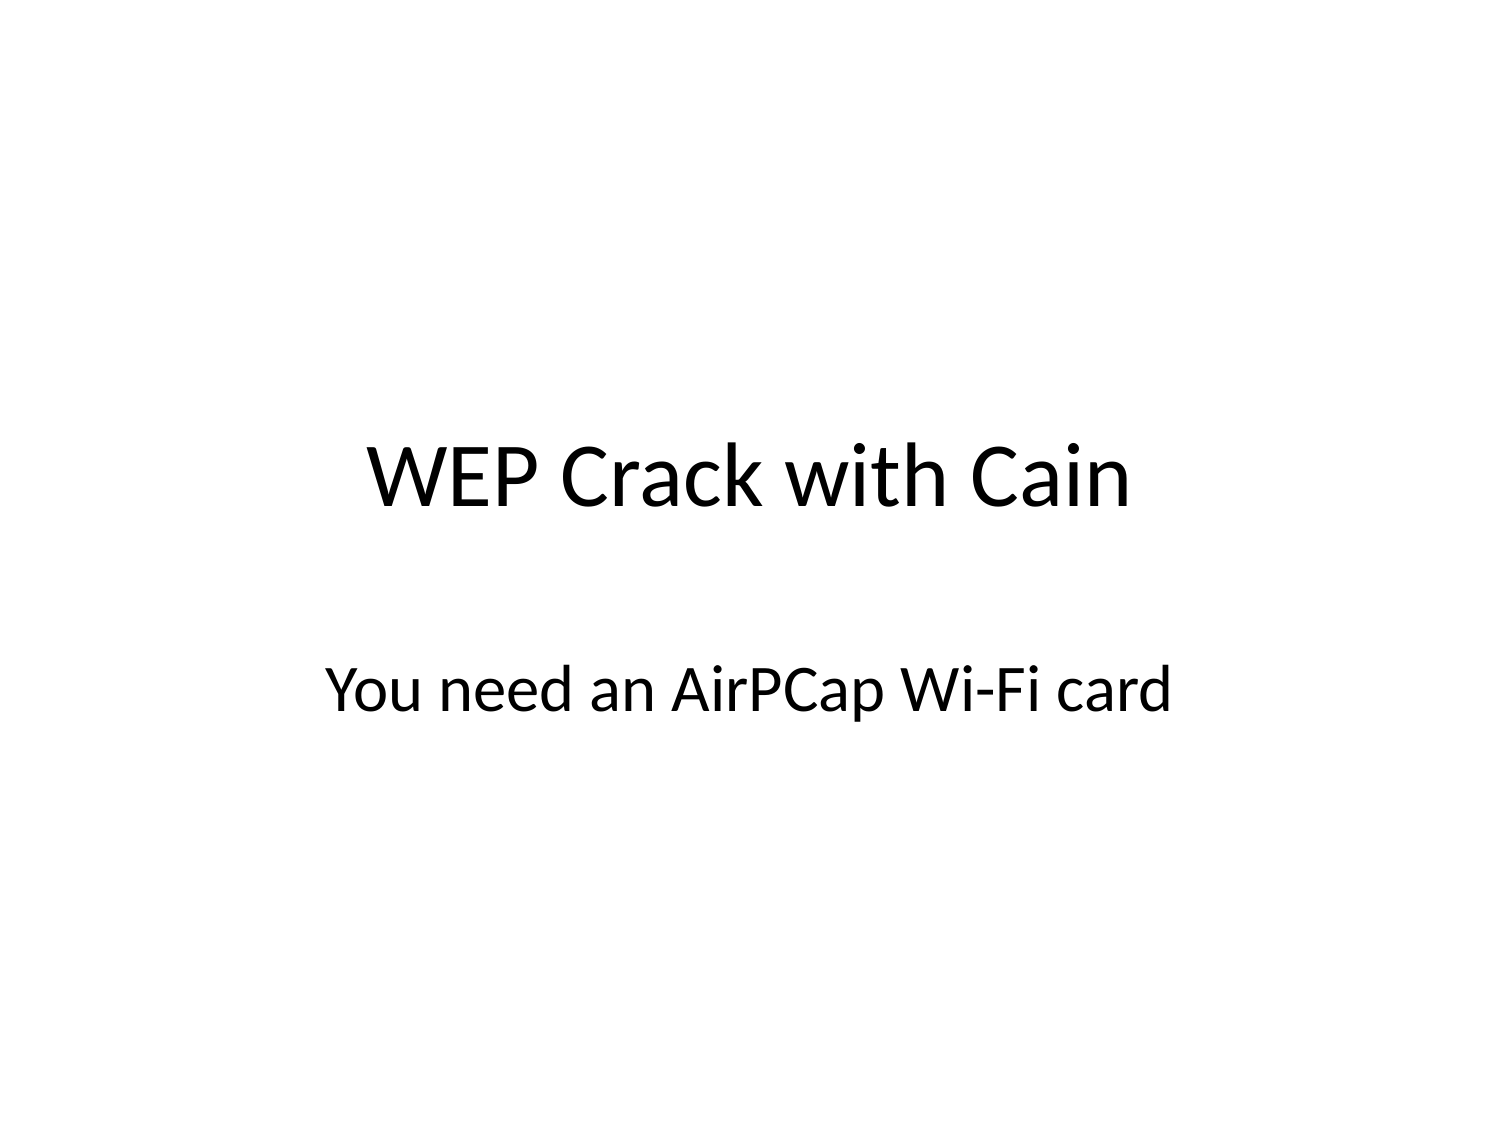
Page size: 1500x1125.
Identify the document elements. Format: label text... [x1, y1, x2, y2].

title WEP Crack with Cain [112, 349, 1388, 591]
subtitle You need an AirPCap Wi-Fi card [225, 637, 1275, 925]
